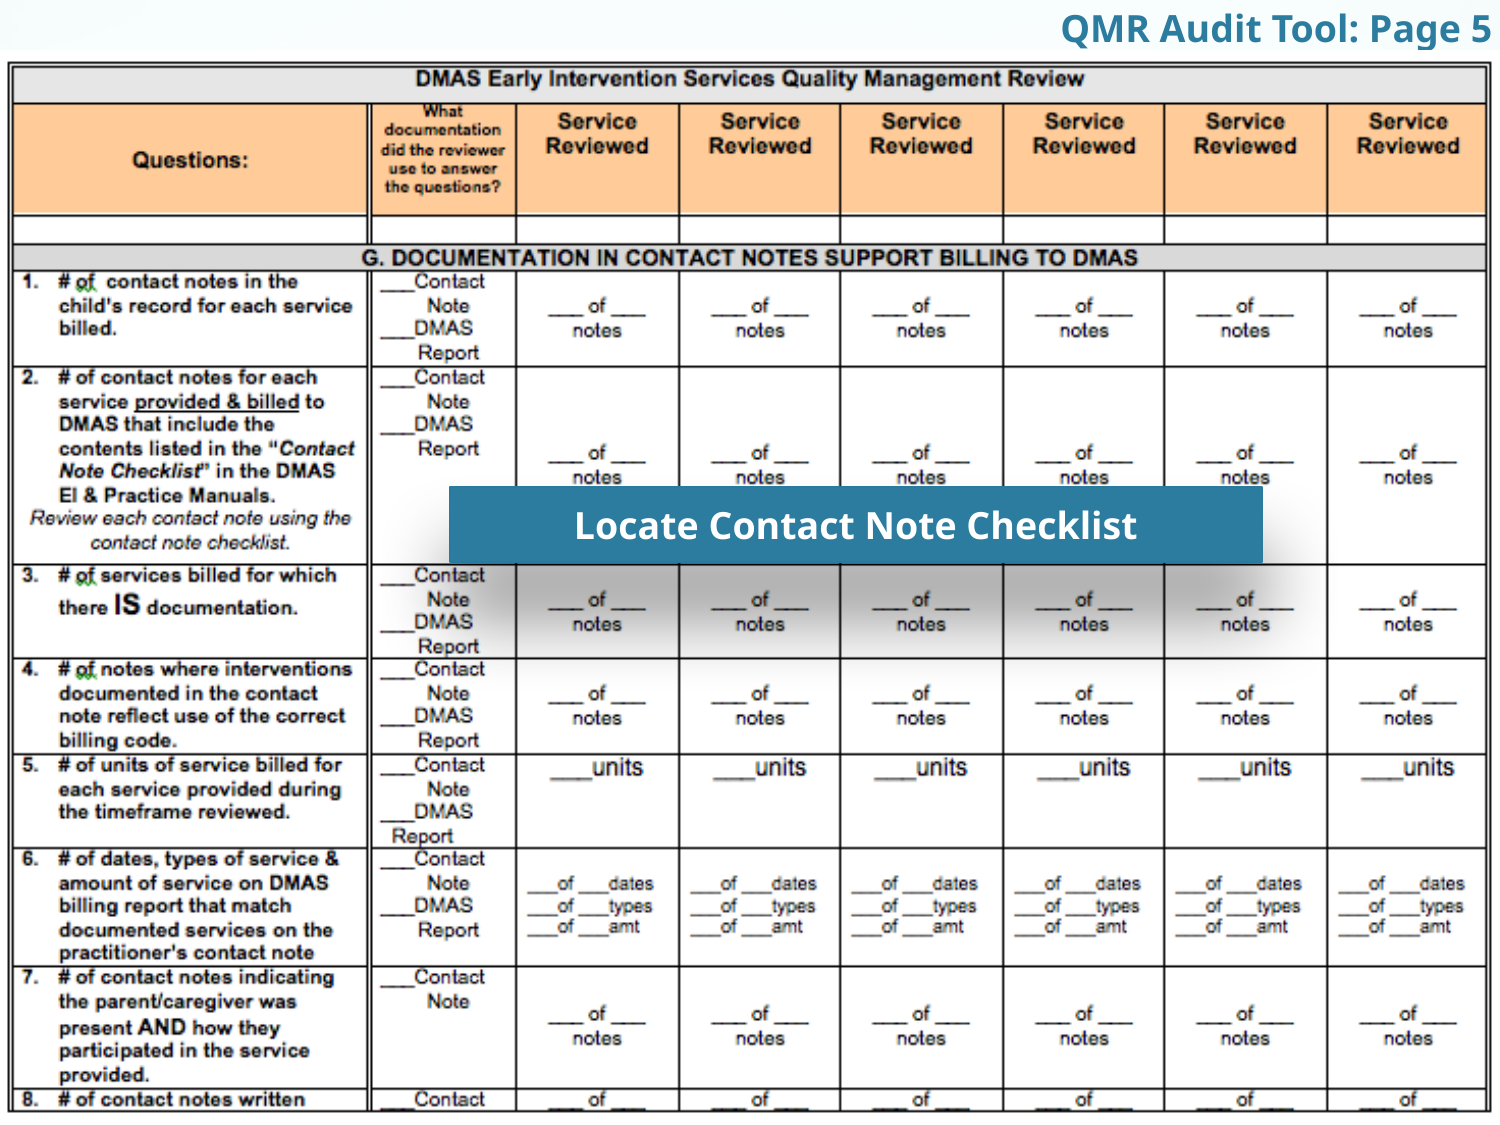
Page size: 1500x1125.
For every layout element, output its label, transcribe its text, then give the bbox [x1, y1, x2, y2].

title QMR Audit Tool: Page 5 [1028, 0, 1500, 47]
picture [0, 50, 1500, 1125]
